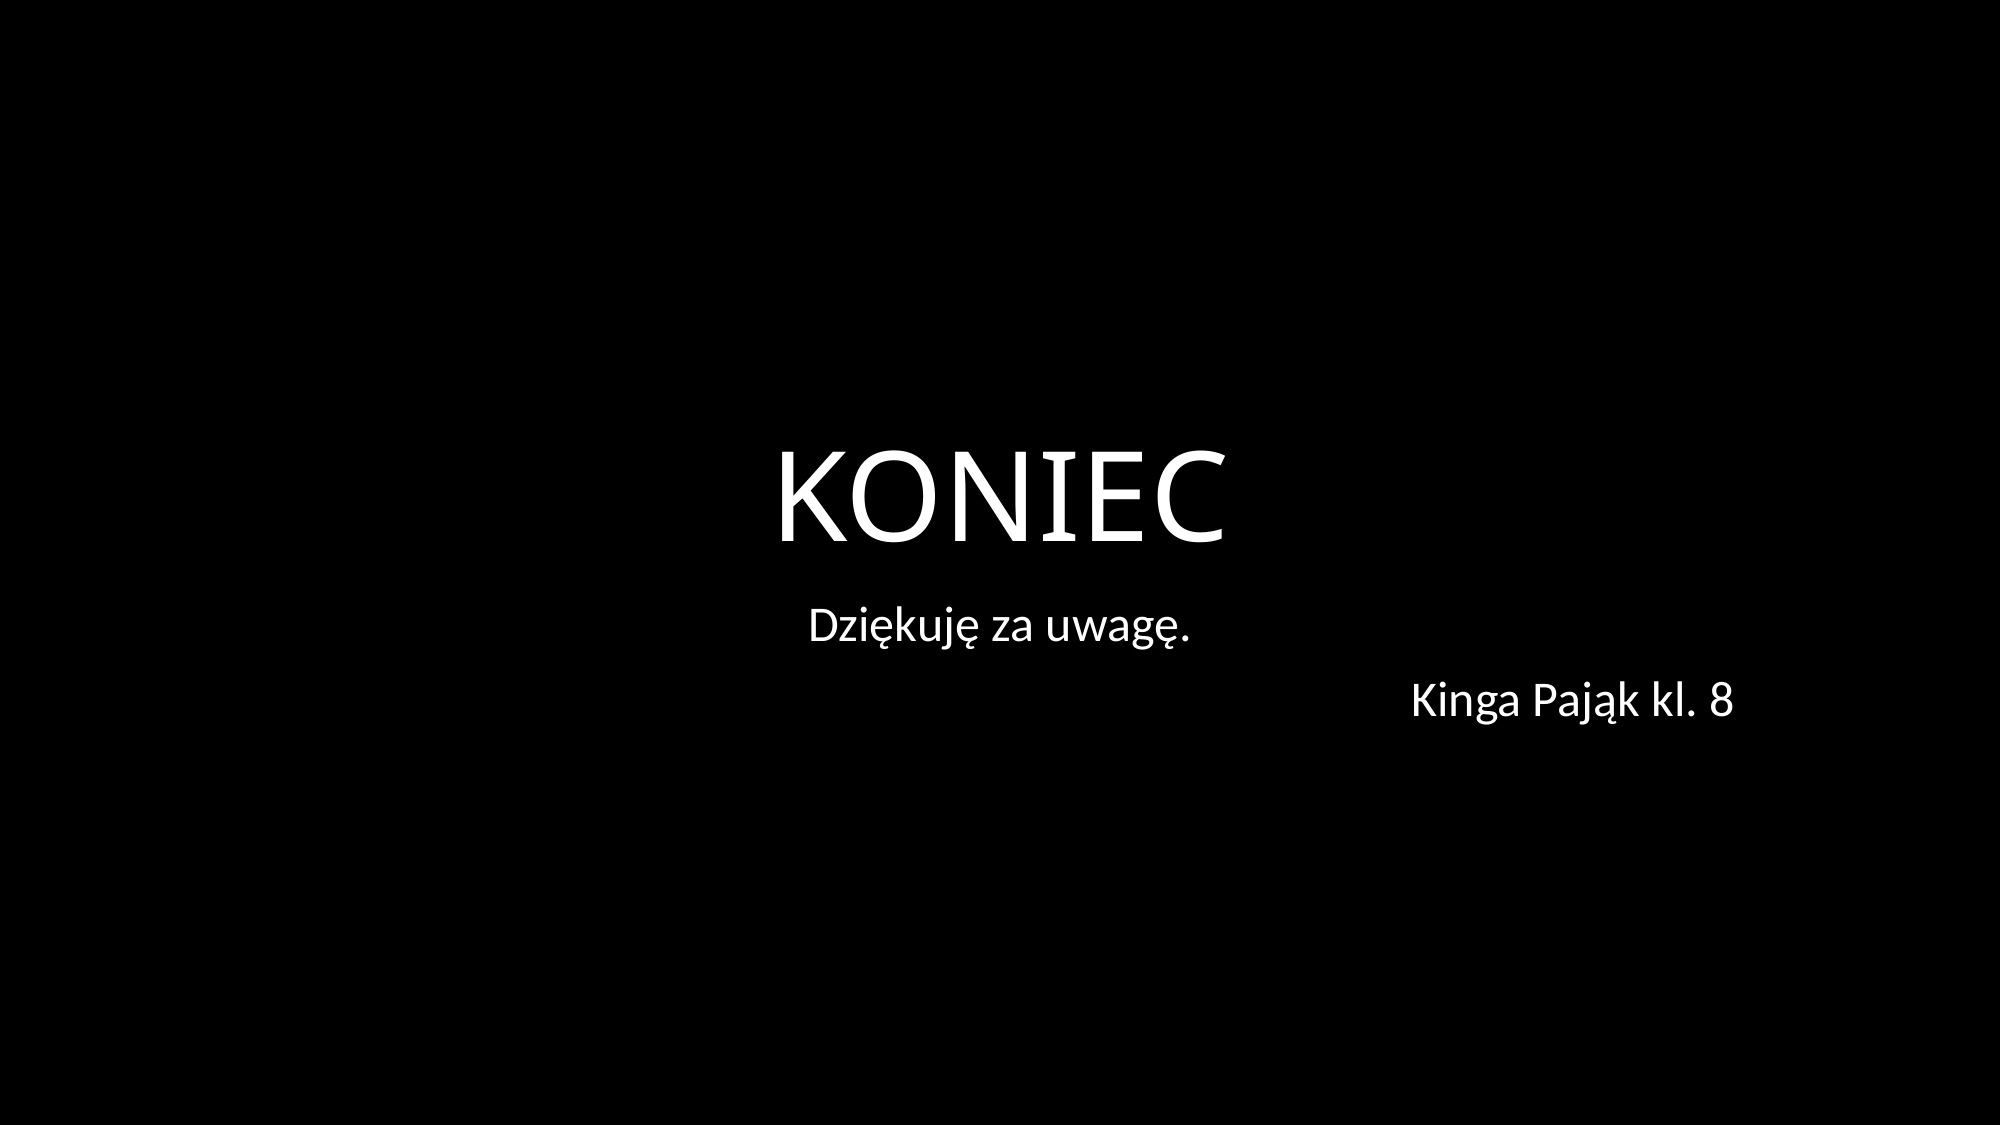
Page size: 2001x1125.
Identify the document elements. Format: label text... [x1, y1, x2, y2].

subtitle Dziękuję za uwagę. Kinga Pająk kl. 8 [249, 590, 1750, 863]
title KONIEC [249, 184, 1750, 576]
